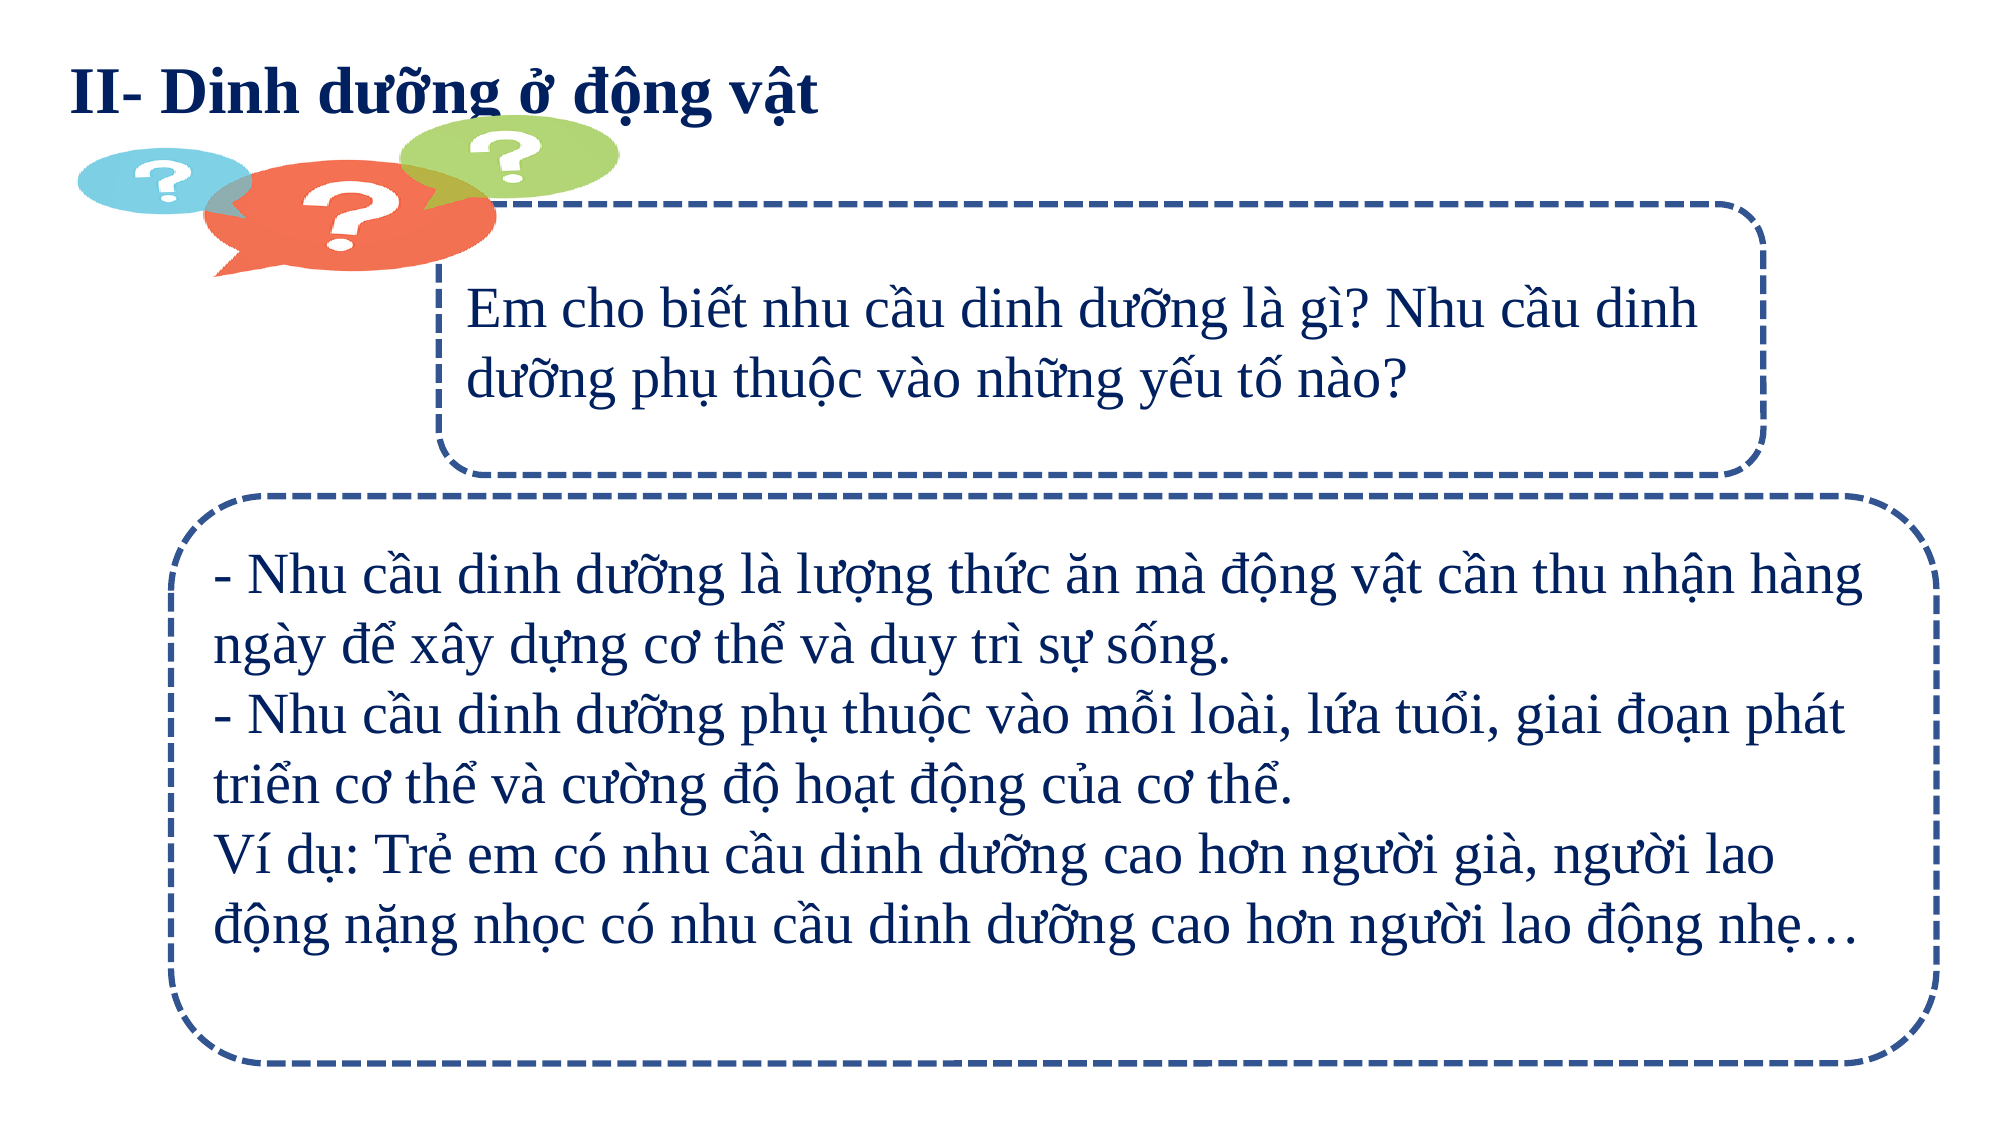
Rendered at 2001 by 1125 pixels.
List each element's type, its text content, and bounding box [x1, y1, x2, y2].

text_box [57, 109, 1764, 475]
text_box - Nhu cầu dinh dưỡng là lượng thức ăn mà động vật cần thu nhận hàng ngày để xây dựng cơ thể và duy trì sự sống. - Nhu cầu dinh dưỡng phụ thuộc vào mỗi loài, lứa tuổi, giai đoạn phát triển cơ thể và cường độ hoạt động của cơ thể. Ví dụ: Trẻ em có nhu cầu dinh dưỡng cao hơn người già, người lao động nặng nhọc có nhu cầu dinh dưỡng cao hơn người lao động nhẹ… [170, 495, 1938, 1065]
text_box II- Dinh dưỡng ở động vật [54, 0, 1666, 135]
